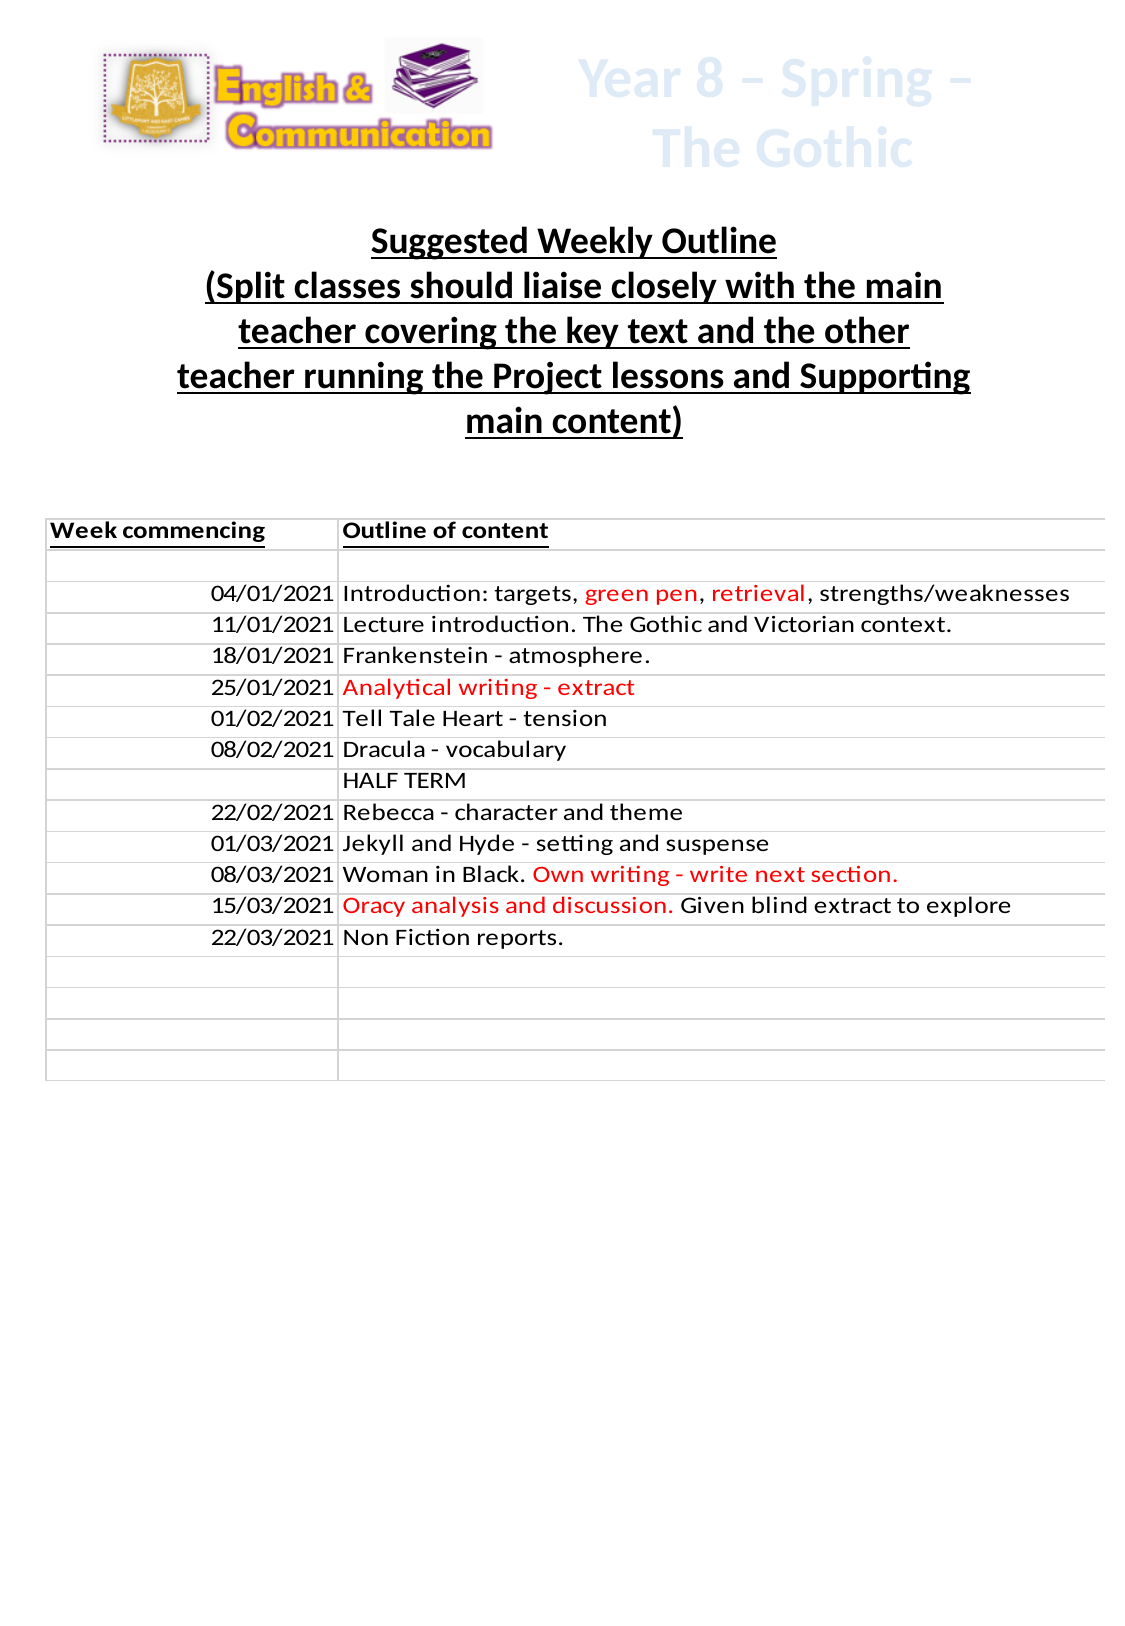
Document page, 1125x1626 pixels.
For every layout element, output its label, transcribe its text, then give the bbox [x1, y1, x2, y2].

text_box Year 8 – Spring – The Gothic [563, 31, 1004, 187]
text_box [44, 518, 1107, 1083]
picture [81, 16, 516, 188]
text_box Suggested Weekly Outline (Split classes should liaise closely with the main teacher covering the key text and the other teacher running the Project lessons and Supporting main content) [161, 209, 987, 494]
